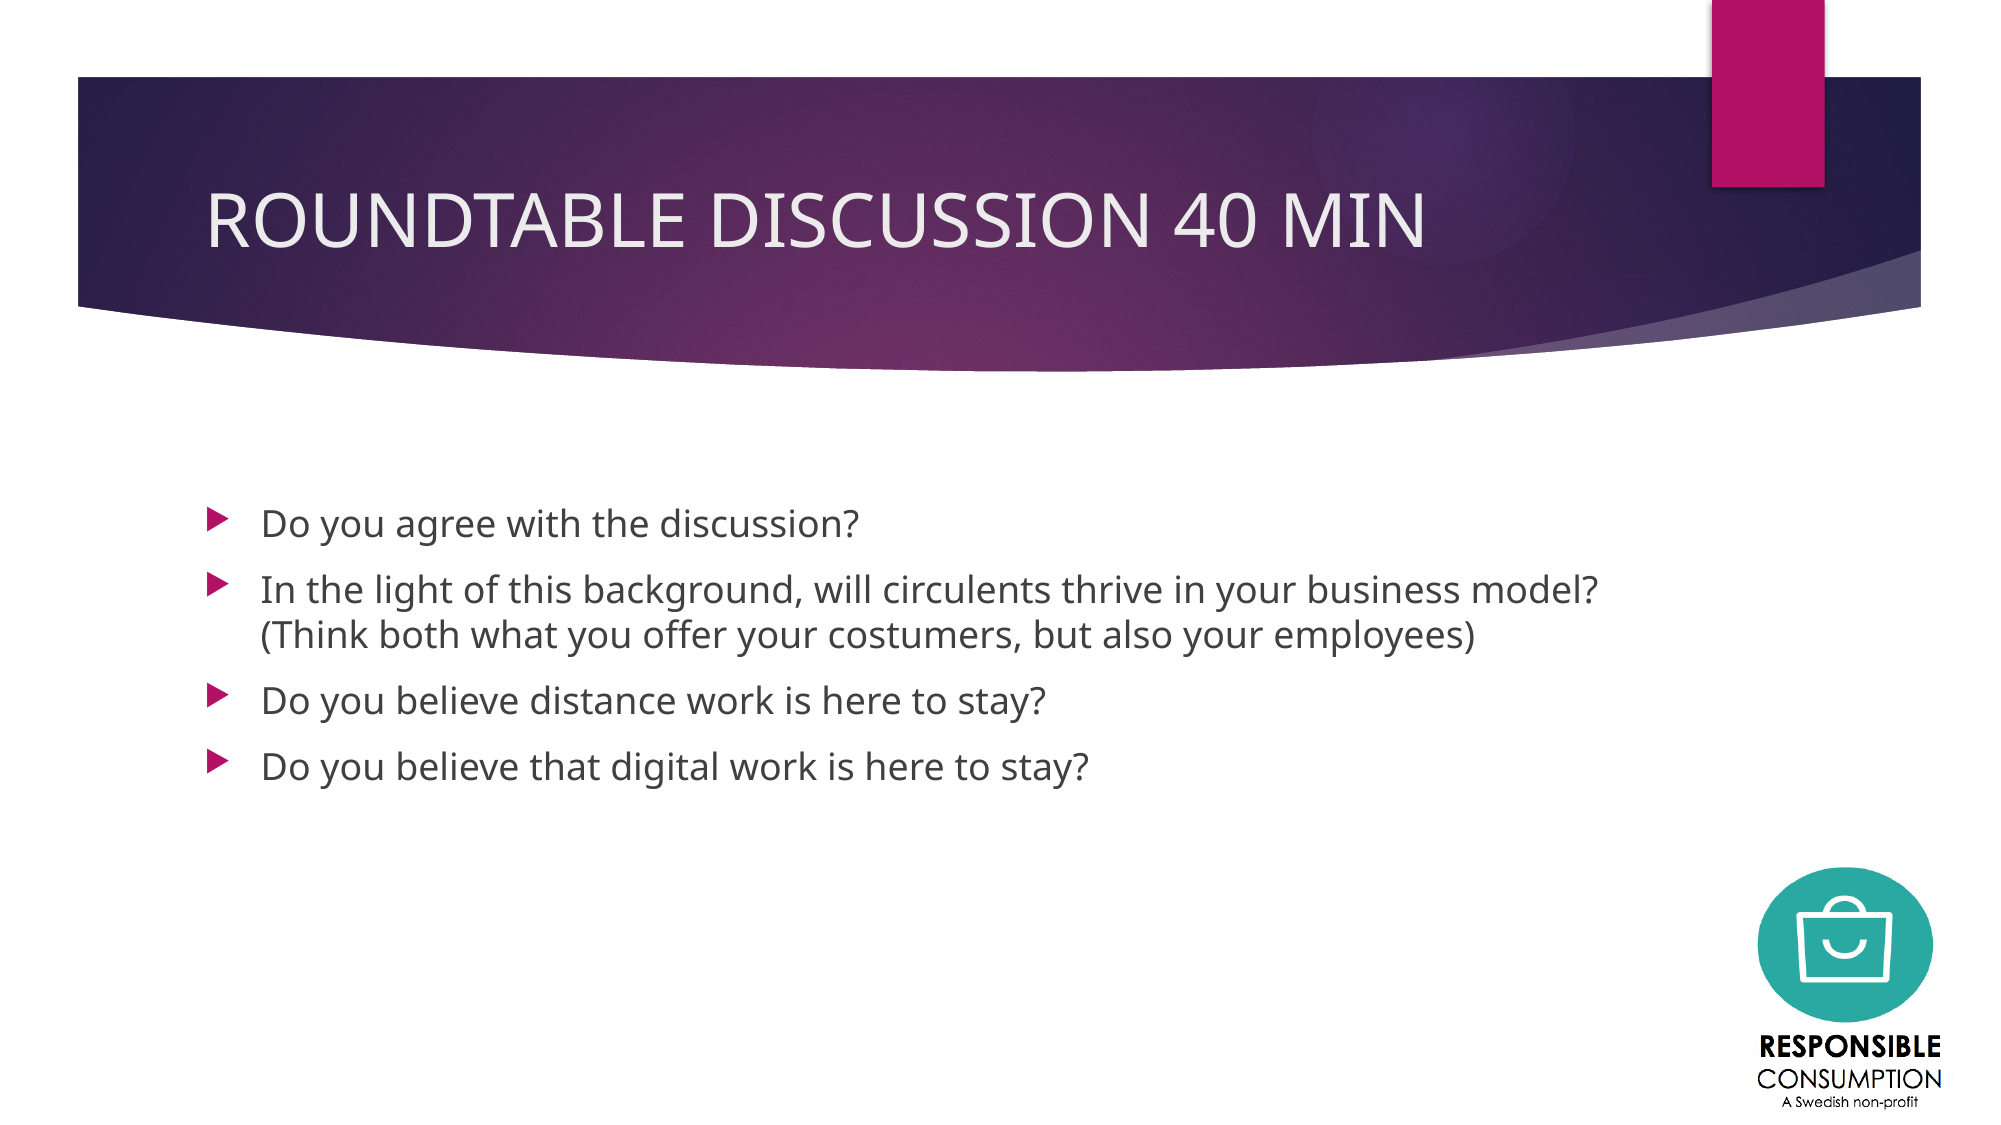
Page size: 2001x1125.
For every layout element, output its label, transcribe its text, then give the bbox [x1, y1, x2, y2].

list Do you agree with the discussion? In the light of this background, will circulents thrive in your business model? (Think both what you offer your costumers, but also your employees) Do you believe distance work is here to stay? Do you believe that digital work is here to stay? [189, 427, 1638, 988]
title ROUNDTABLE DISCUSSION 40 MIN [189, 159, 1627, 276]
picture [1733, 854, 1955, 1121]
